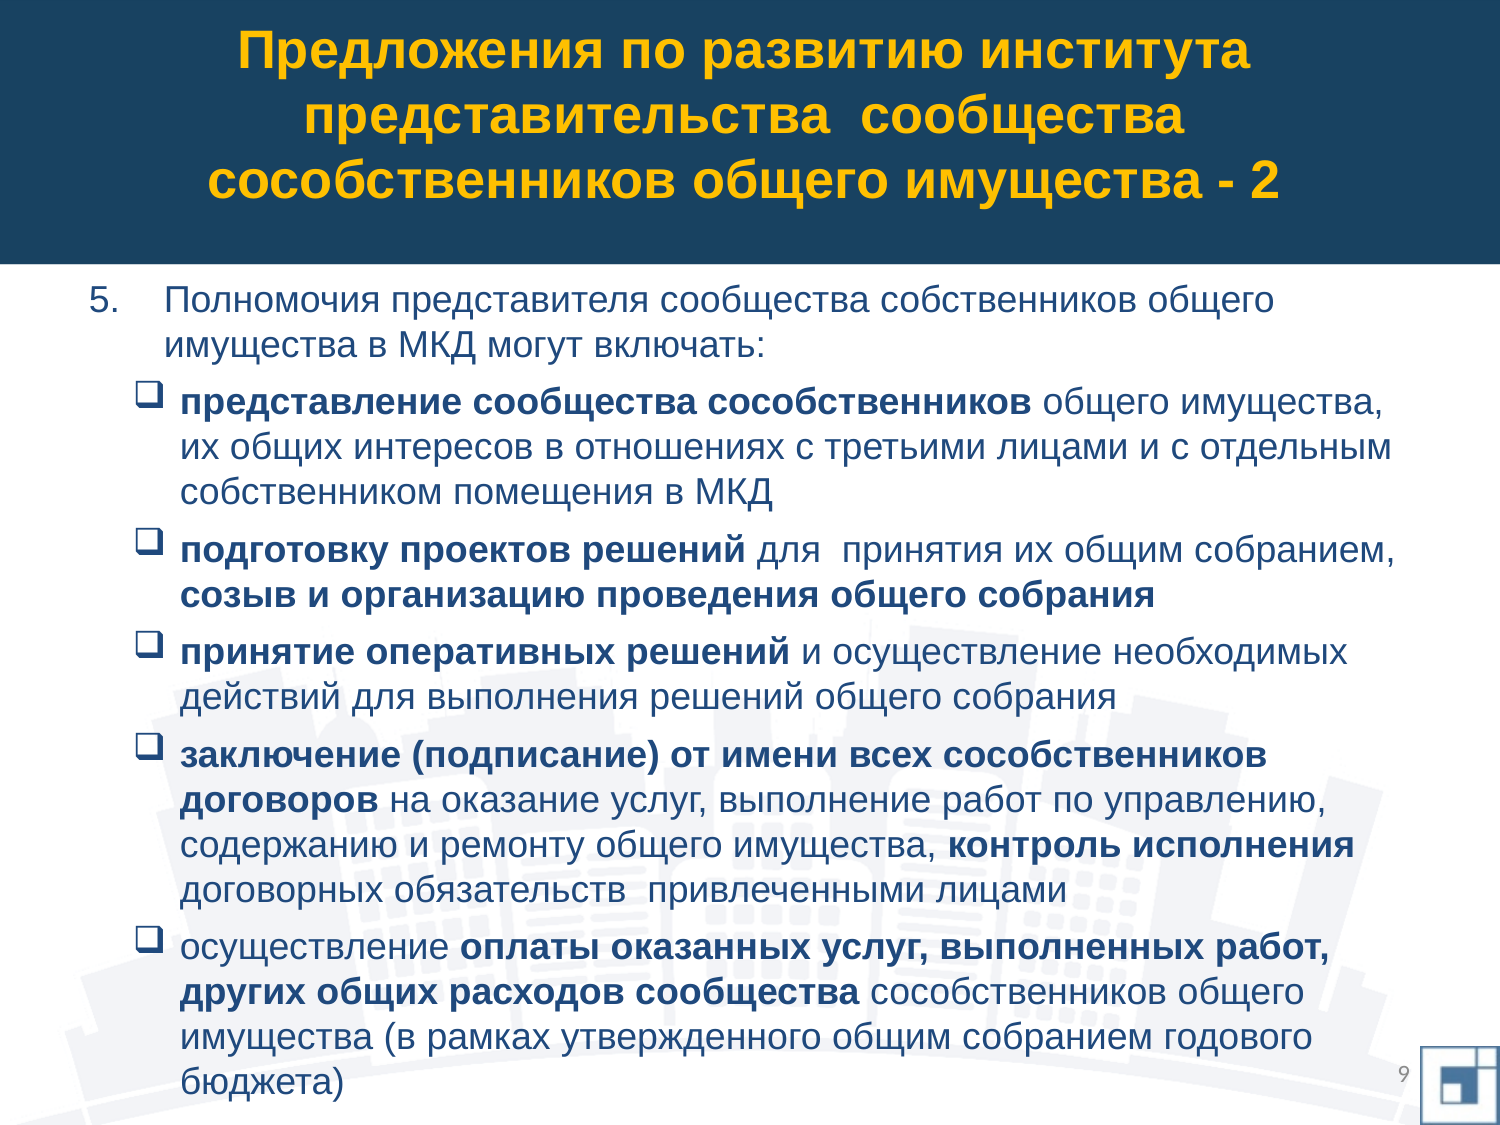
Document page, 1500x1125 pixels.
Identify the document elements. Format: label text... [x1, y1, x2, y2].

picture [0, 0, 1500, 1125]
text_box Предложения по развитию института представительства сообщества сособственников общего имущества - 2 [53, 7, 1436, 217]
text_box Полномочия представителя сообщества собственников общего имущества в МКД могут включать: представление сообщества сособственников общего имущества, их общих интересов в отношениях с третьими лицами и с отдельным собственником помещения в МКД подготовку проектов решений для принятия их общим собранием, созыв и организацию проведения общего собрания принятие оперативных решений и осуществление необходимых действий для выполнения решений общего собрания заключение (подписание) от имени всех сособственников договоров на оказание услуг, выполнение работ по управлению, содержанию и ремонту общего имущества, контроль исполнения договорных обязательств привлеченными лицами осуществление оплаты оказанных услуг, выполненных работ, других общих расходов сообщества сособственников общего имущества (в рамках утвержденного общим собранием годового бюджета) [74, 267, 1436, 1110]
slide_number 9 [1074, 1042, 1425, 1103]
